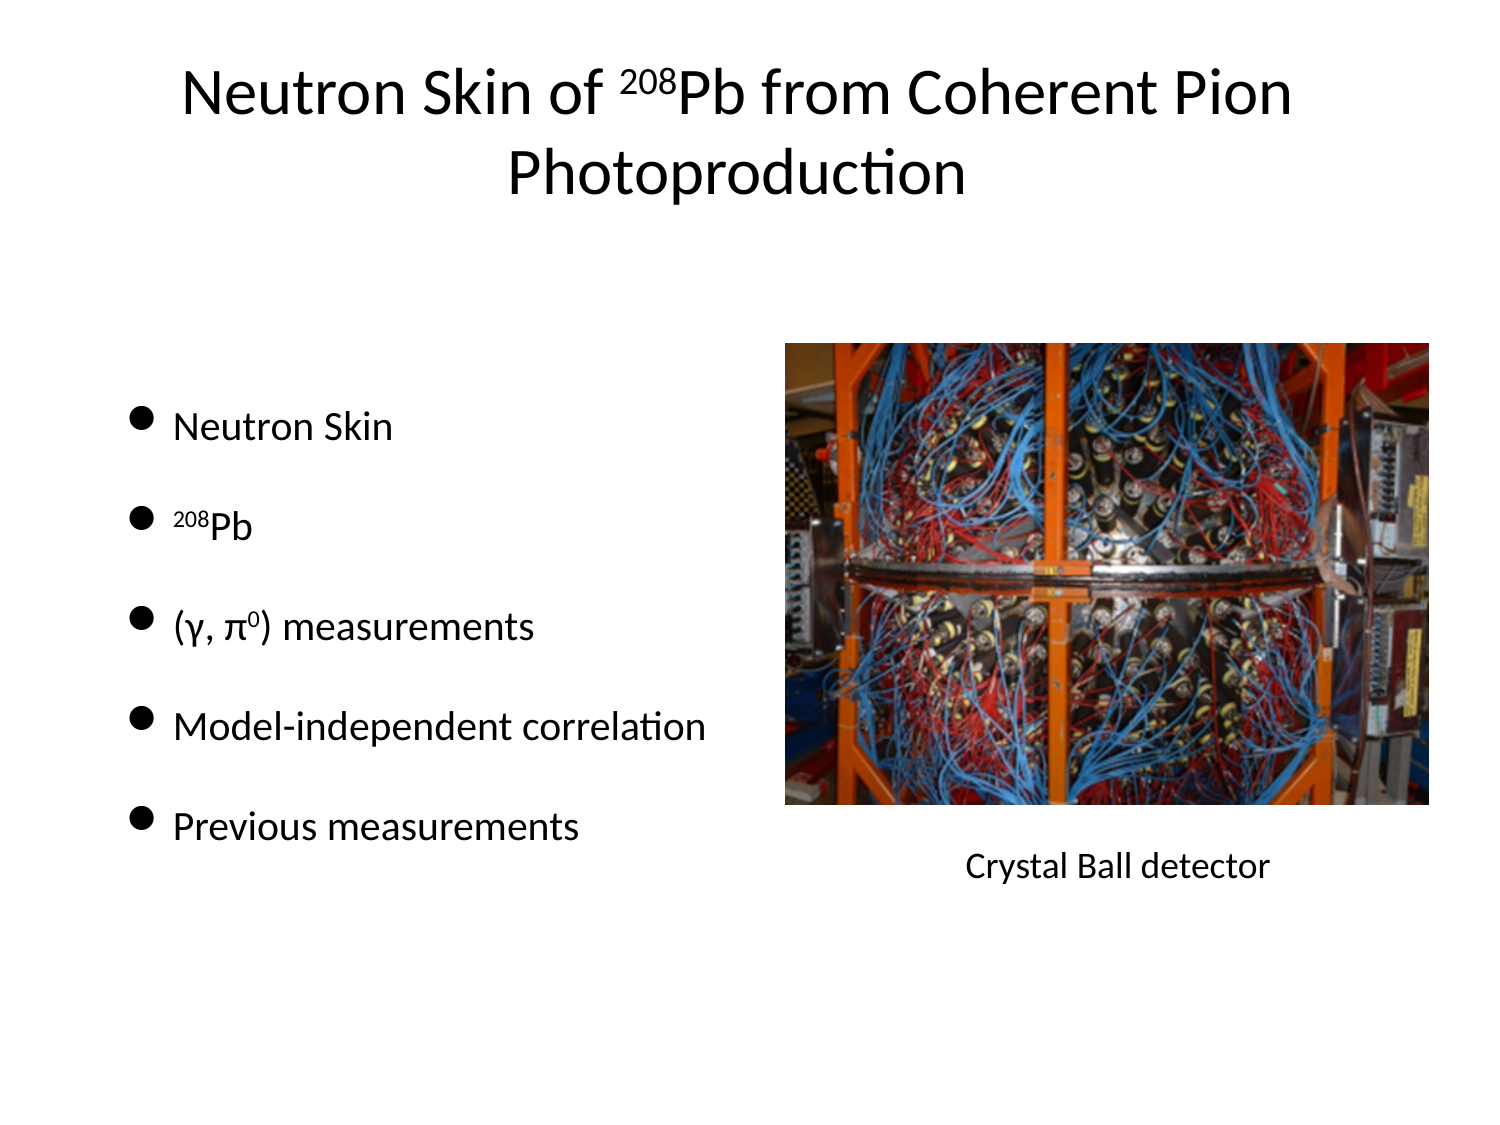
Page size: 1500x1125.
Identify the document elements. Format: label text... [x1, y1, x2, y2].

text_box Crystal Ball detector [950, 834, 1294, 894]
picture [785, 343, 1429, 805]
title Neutron Skin of 208Pb from Coherent Pion Photoproduction [100, 7, 1376, 249]
text_box Neutron Skin 208Pb (γ, π0) measurements Model-independent correlation Previous measurements [111, 341, 750, 902]
